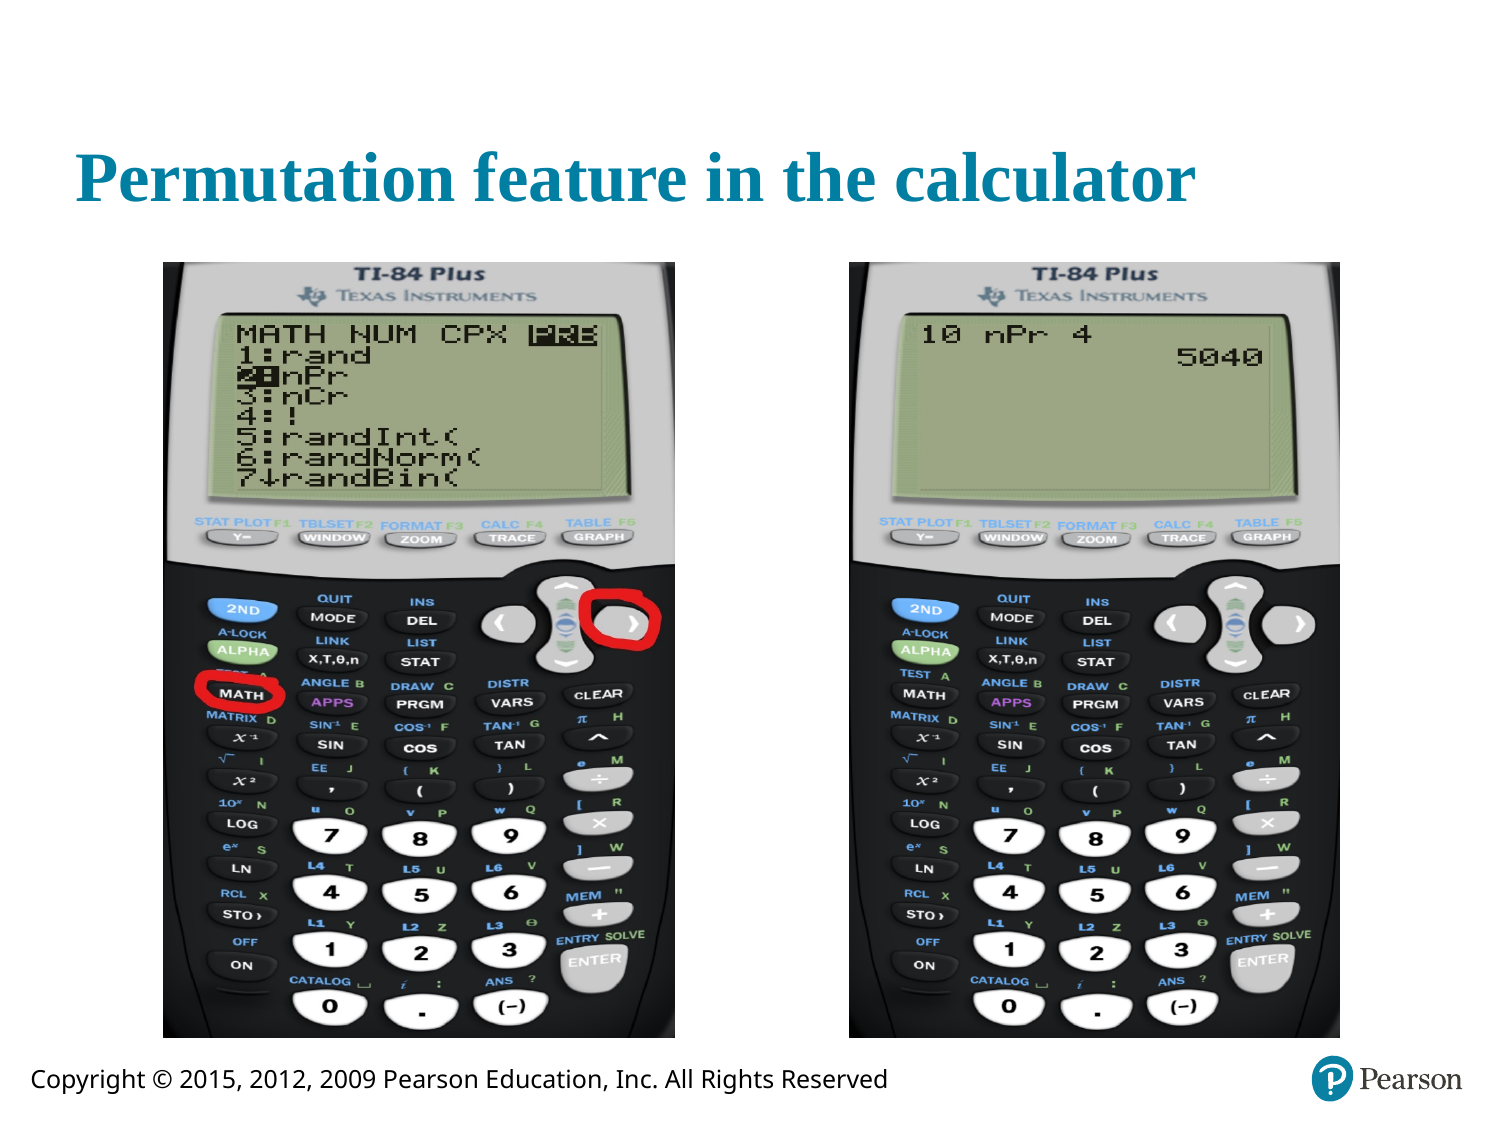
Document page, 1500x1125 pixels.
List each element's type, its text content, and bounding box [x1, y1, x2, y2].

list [849, 262, 1341, 1038]
title Permutation feature in the calculator [75, 35, 1425, 216]
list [163, 262, 676, 1038]
